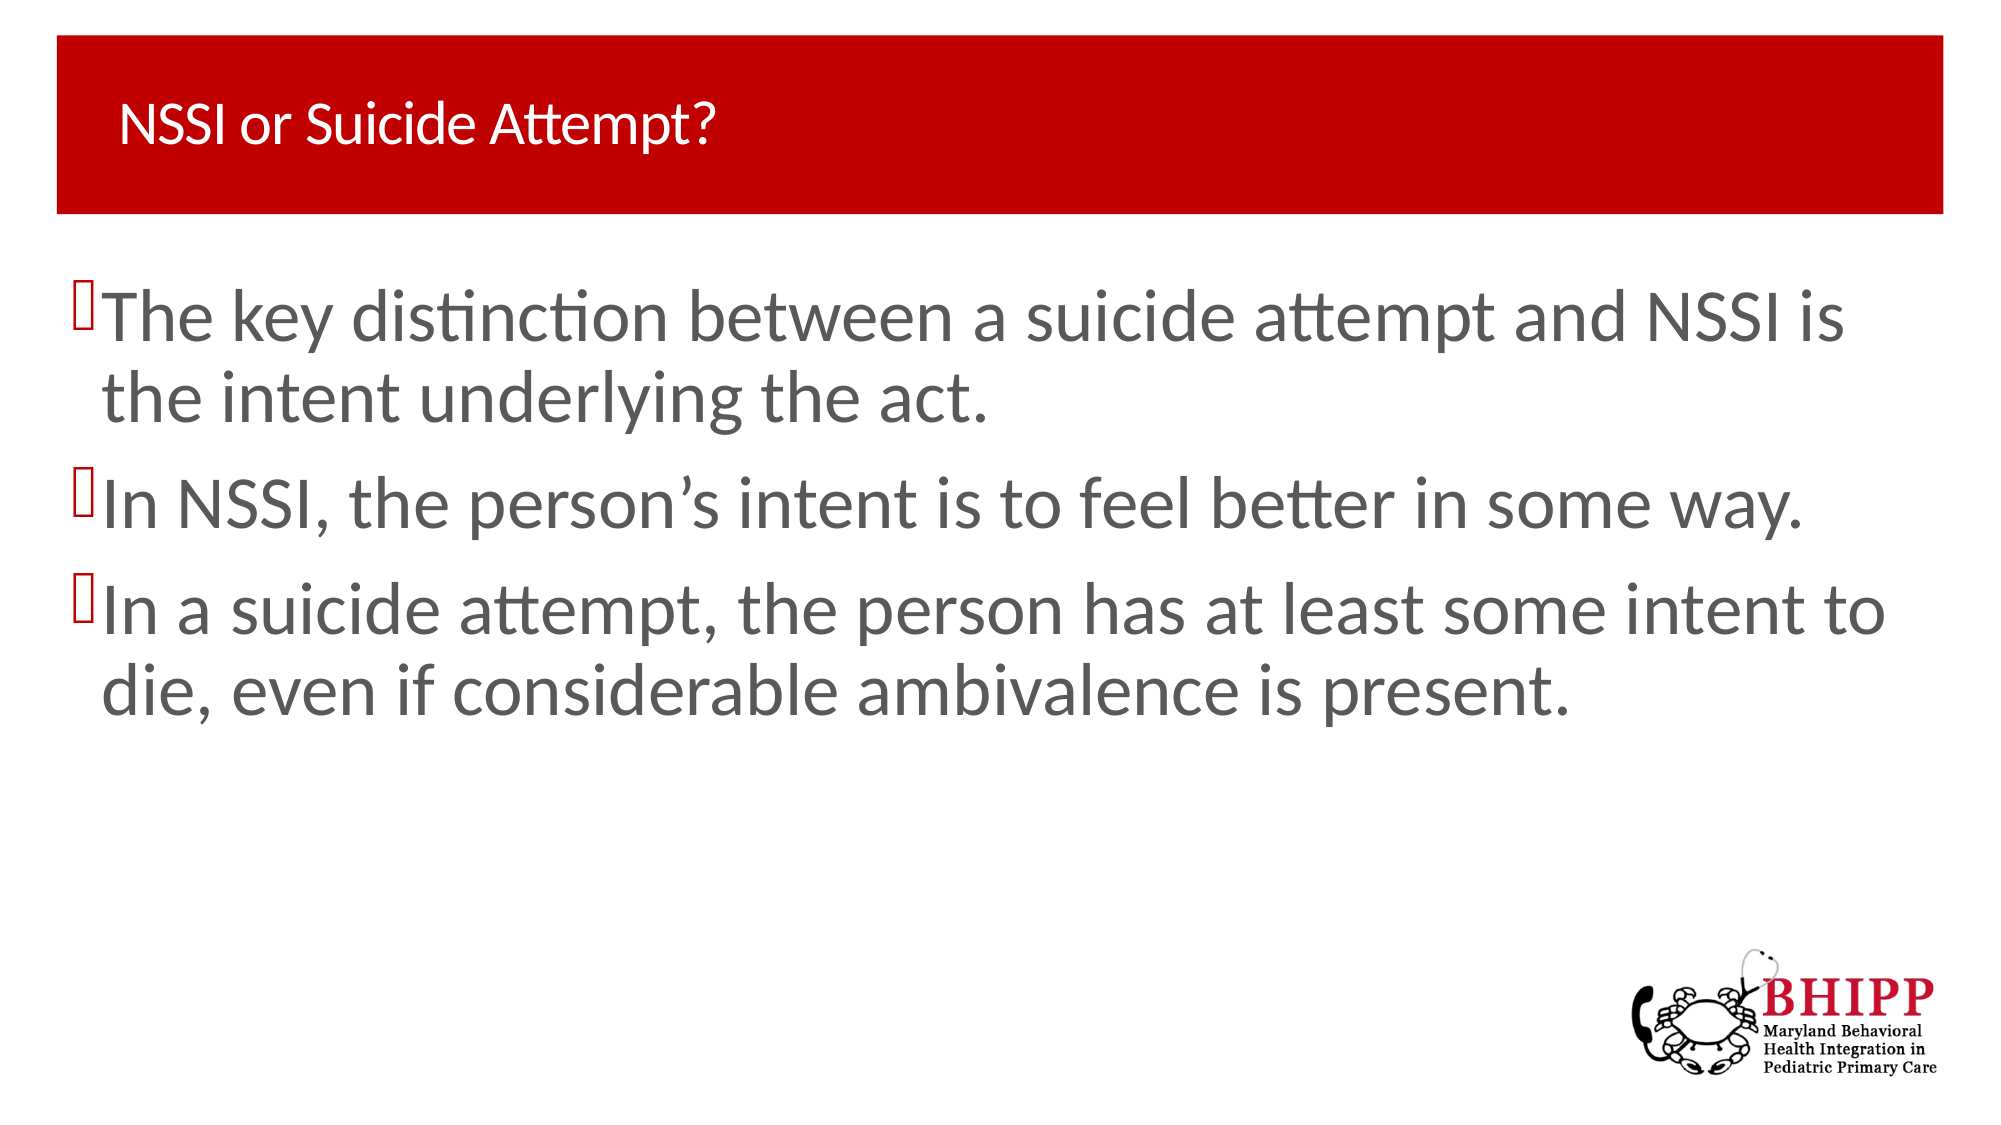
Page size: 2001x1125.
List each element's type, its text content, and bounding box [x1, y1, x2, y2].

title NSSI or Suicide Attempt? [103, 50, 1835, 200]
list The key distinction between a suicide attempt and NSSI is the intent underlying the act. In NSSI, the person’s intent is to feel better in some way. In a suicide attempt, the person has at least some intent to die, even if considerable ambivalence is present. [56, 239, 1944, 875]
picture [1602, 921, 1964, 1103]
